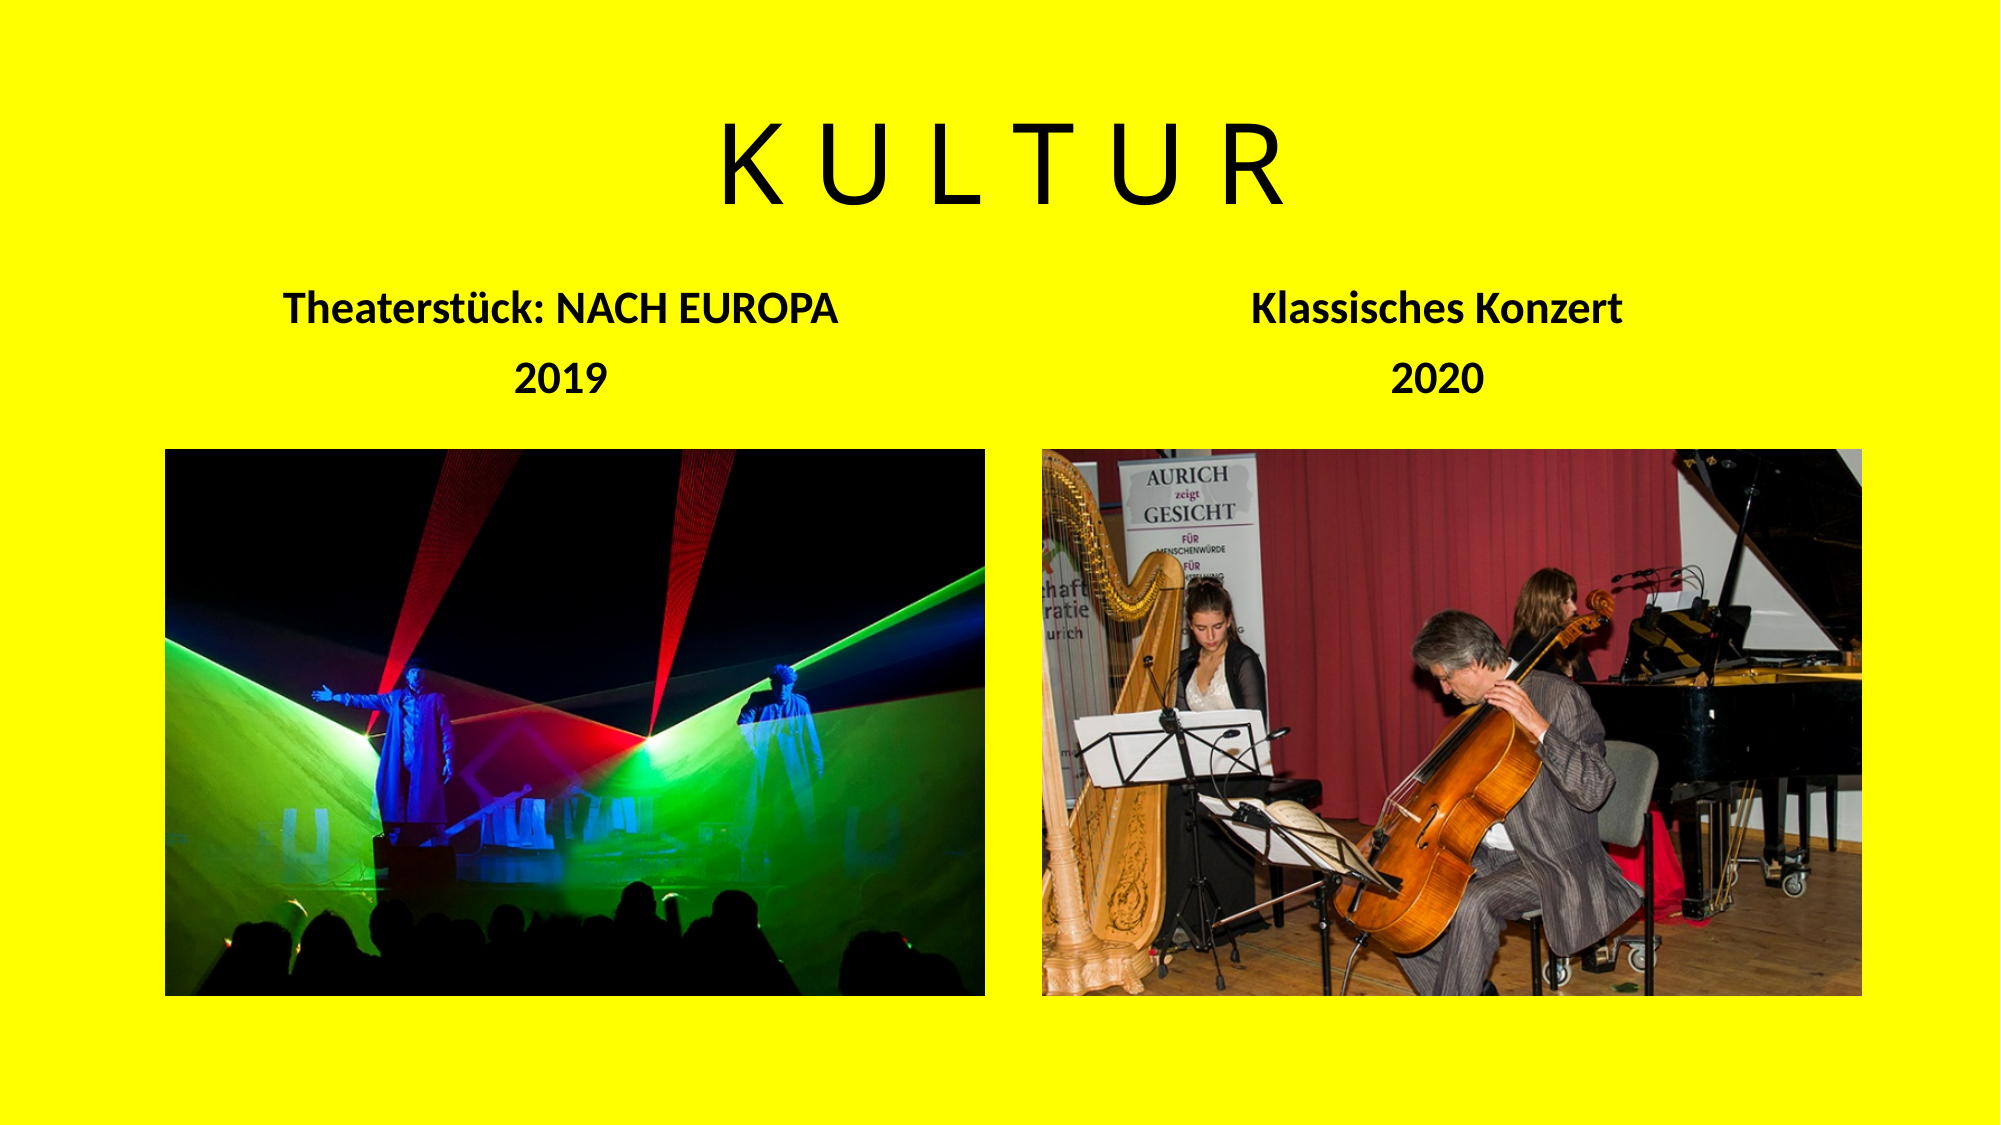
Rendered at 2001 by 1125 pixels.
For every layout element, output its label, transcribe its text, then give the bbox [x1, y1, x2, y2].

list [165, 449, 985, 996]
title K U L T U R [137, 59, 1863, 278]
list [1042, 449, 1862, 996]
list Klassisches Konzert 2020 [1012, 275, 1863, 411]
list Theaterstück: NACH EUROPA 2019 [137, 275, 984, 411]
